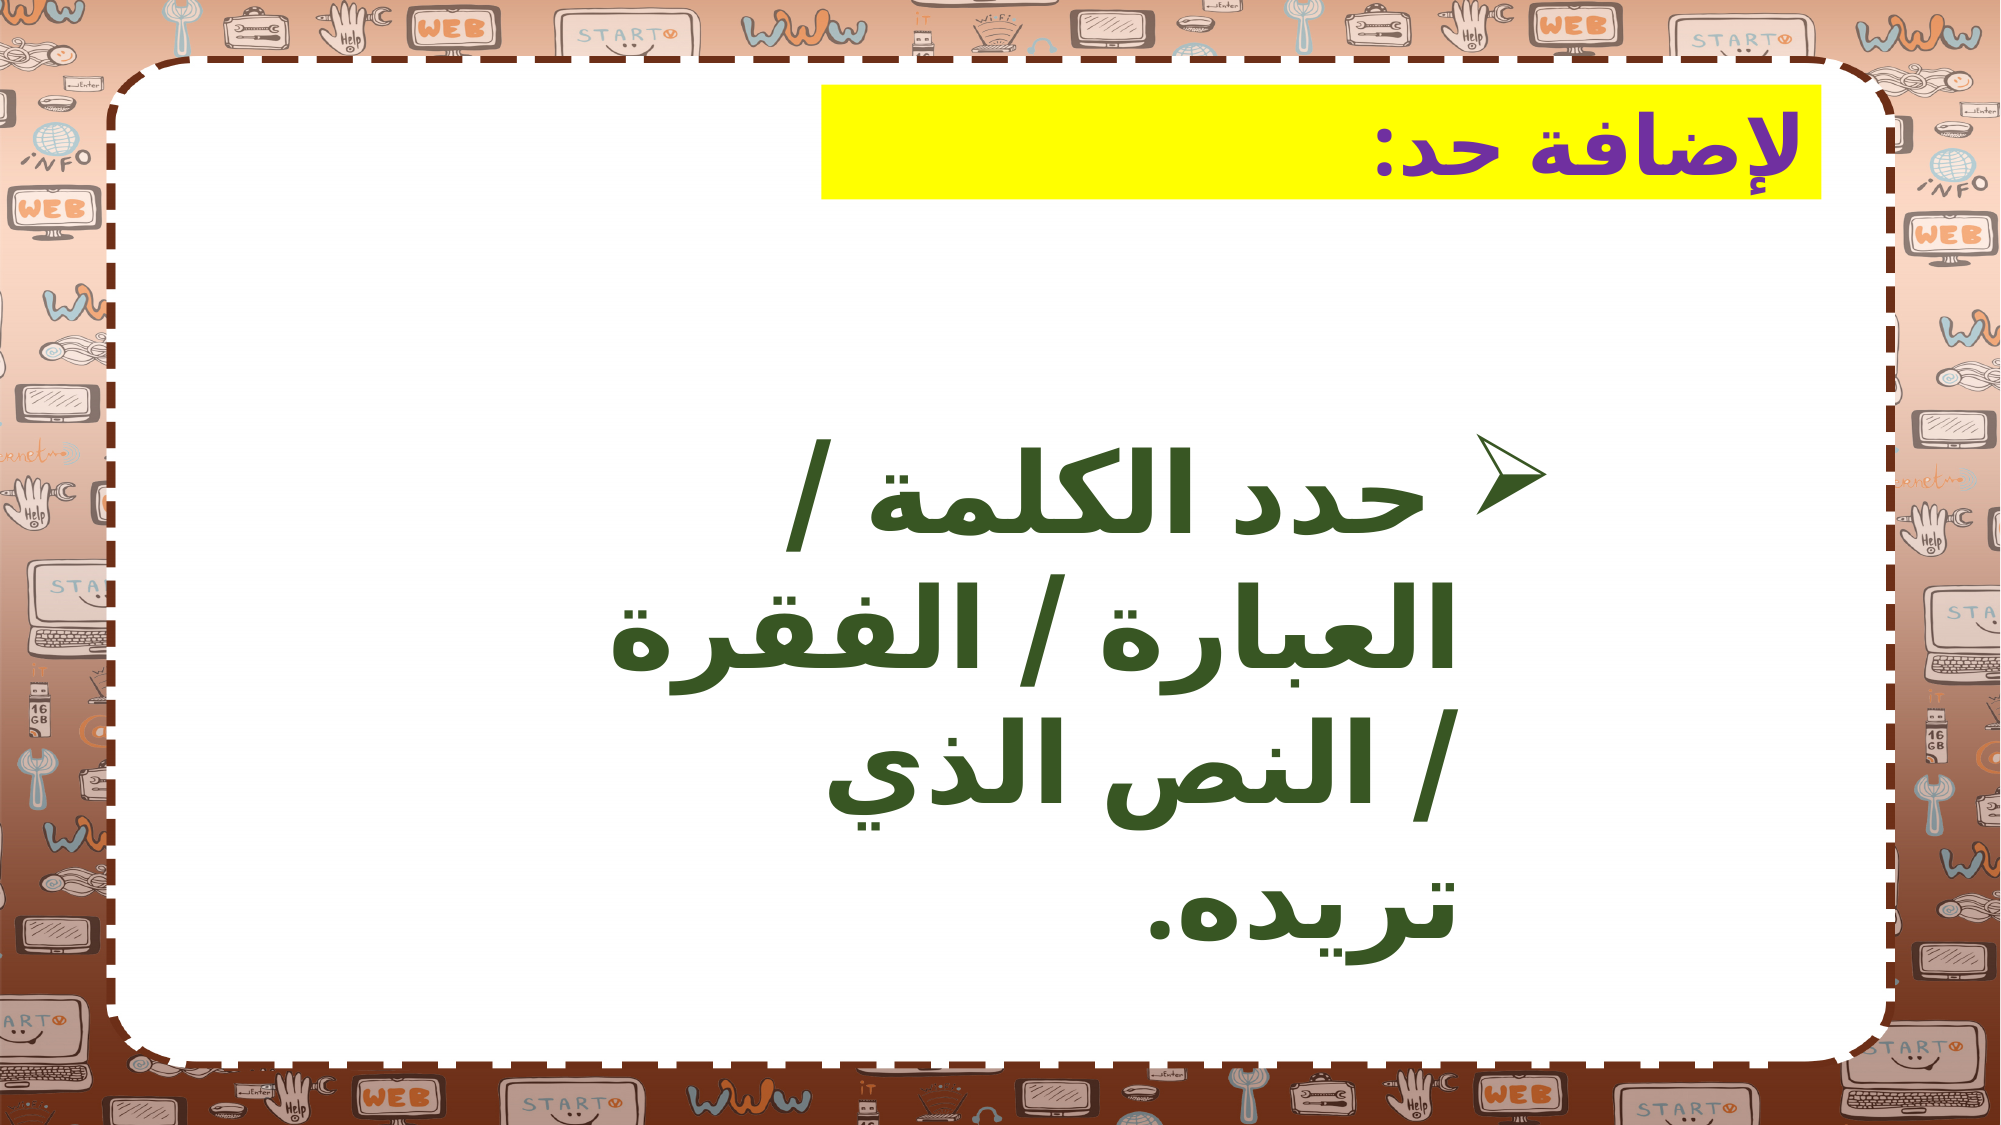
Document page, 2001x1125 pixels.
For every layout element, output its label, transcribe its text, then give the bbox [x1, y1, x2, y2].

picture [0, 0, 2001, 1125]
text_box حدد الكلمة / العبارة / الفقرة / النص الذي تريده. [571, 413, 1572, 969]
text_box لإضافة حد: [821, 84, 1822, 200]
